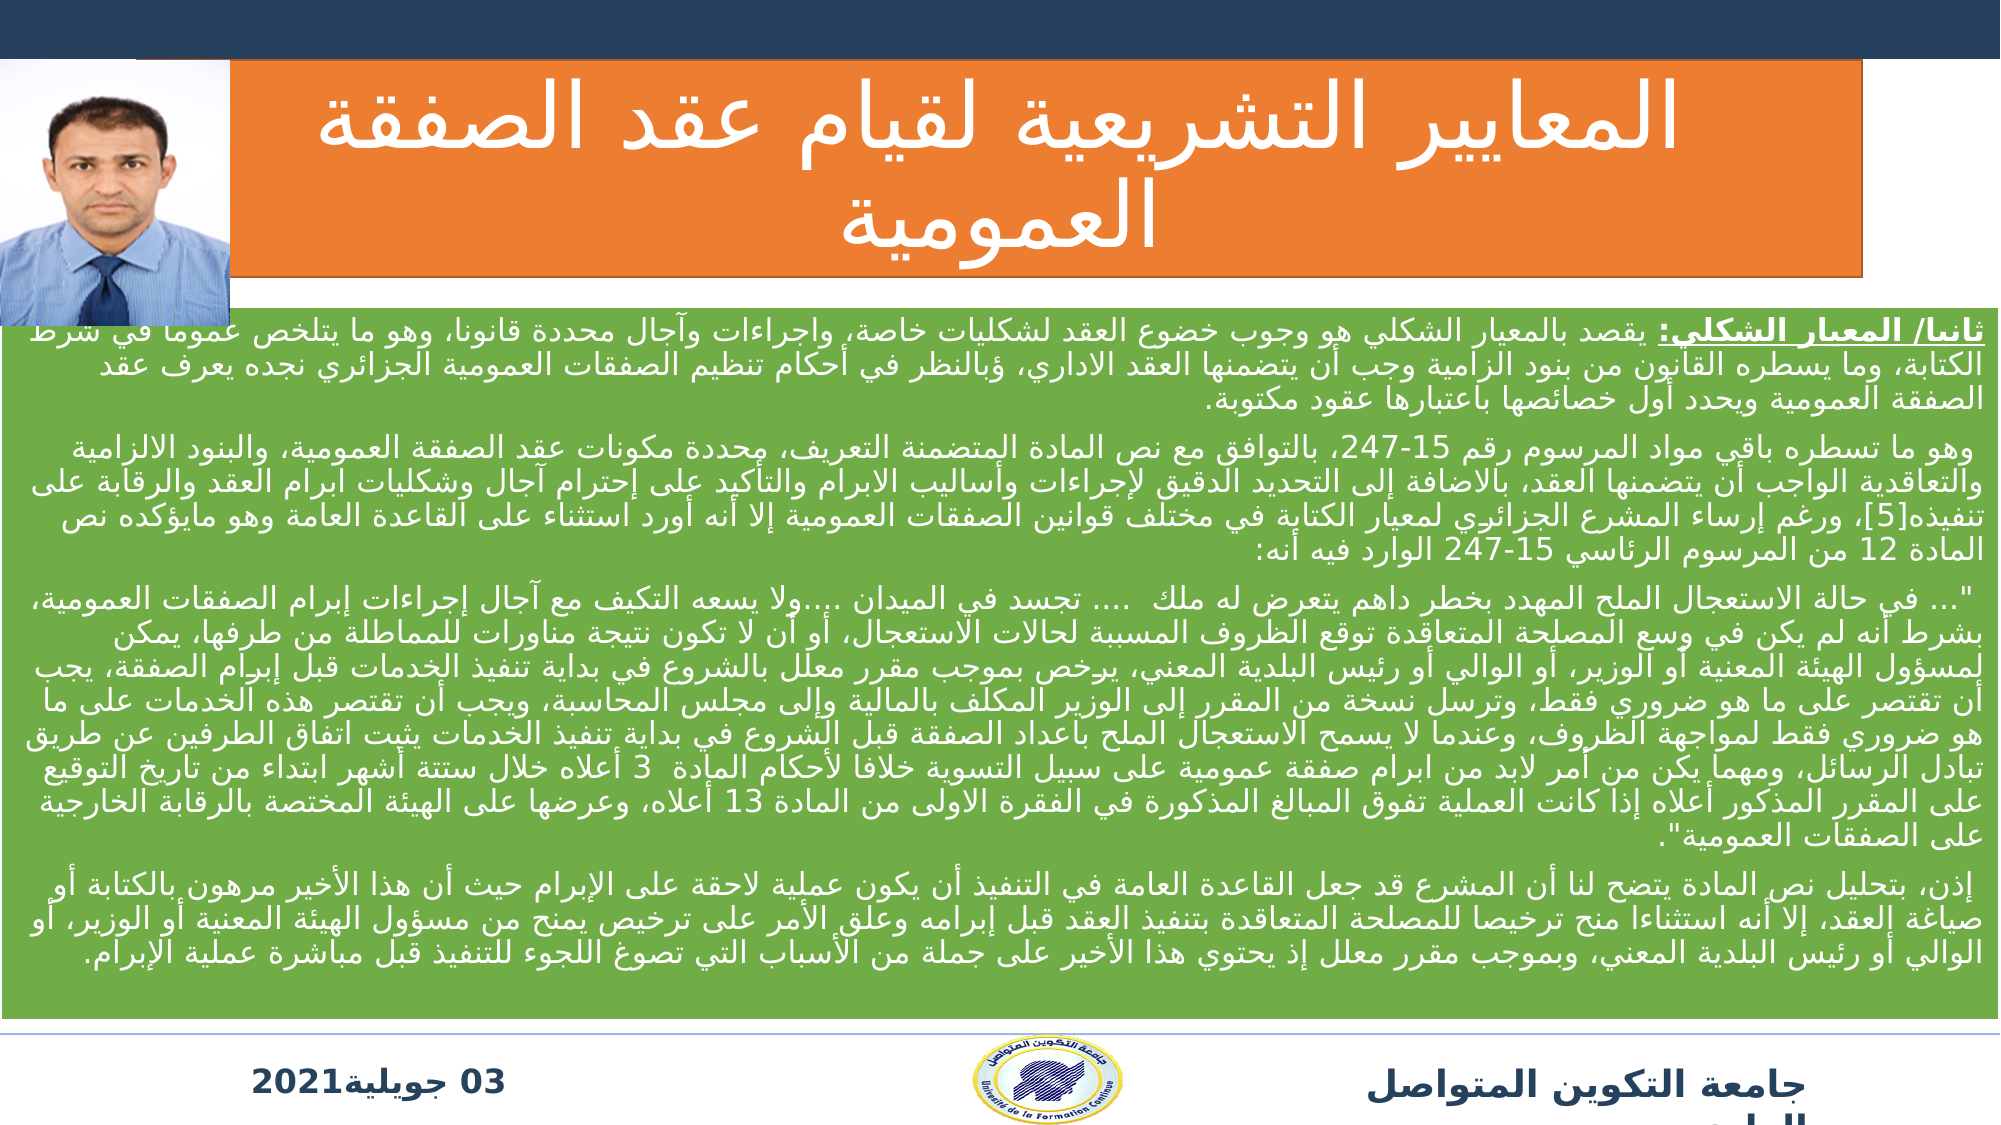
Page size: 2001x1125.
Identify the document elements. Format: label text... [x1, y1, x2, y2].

picture [972, 1034, 1123, 1125]
picture [0, 0, 2000, 59]
text_box 03 جويلية2021 [39, 1052, 718, 1108]
picture [0, 60, 230, 326]
text_box جامعة التكوين المتواصل الوادي [1321, 1053, 1823, 1125]
list ثانيا/ المعيار الشكلي: يقصد بالمعيار الشكلي هو وجوب خضوع العقد لشكليات خاصة، واجراءات وآجال محددة قانونا، وهو ما يتلخص عموما في شرط الكتابة، وما يسطره القانون من بنود الزامية وجب أن يتضمنها العقد الاداري، ؤبالنظر في أحكام تنظيم الصفقات العمومية الجزائري نجده يعرف عقد الصفقة العمومية ويحدد أول خصائصها باعتبارها عقود مكتوبة. وهو ما تسطره باقي مواد المرسوم رقم 15-247، بالتوافق مع نص المادة المتضمنة التعريف، محددة مكونات عقد الصفقة العمومية، والبنود الالزامية والتعاقدية الواجب أن يتضمنها العقد، بالاضافة إلى التحديد الدقيق لإجراءات وأساليب الابرام والتأكيد على إحترام آجال وشكليات ابرام العقد والرقابة على تنفيذه[5]، ورغم إرساء المشرع الجزائري لمعيار الكتابة في مختلف قوانين الصفقات العمومية إلا أنه أورد استثناء على القاعدة العامة وهو مايؤكده نص المادة 12 من المرسوم الرئاسي 15-247 الوارد فيه أنه: "... في حالة الاستعجال الملح المهدد بخطر داهم يتعرض له ملك .... تجسد في الميدان ....ولا يسعه التكيف مع آجال إجراءات إبرام الصفقات العمومية، بشرط أنه لم يكن في وسع المصلحة المتعاقدة توقع الظروف المسببة لحالات الاستعجال، أو أن لا تكون نتيجة مناورات للمماطلة من طرفها، يمكن لمسؤول الهيئة المعنية أو الوزير، أو الوالي أو رئيس البلدية المعني، يرخص بموجب مقرر معلل بالشروع في بداية تنفيذ الخدمات قبل إبرام الصفقة، يجب أن تقتصر على ما هو ضروري فقط، وترسل نسخة من المقرر إلى الوزير المكلف بالمالية وإلى مجلس المحاسبة، ويجب أن تقتصر هذه الخدمات على ما هو ضروري فقط لمواجهة الظروف، وعندما لا يسمح الاستعجال الملح باعداد الصفقة قبل الشروع في بداية تنفيذ الخدمات يثبت اتفاق الطرفين عن طريق تبادل الرسائل، ومهما يكن من أمر لابد من ابرام صفقة عمومية على سبيل التسوية خلافا لأحكام المادة 3 أعلاه خلال ستتة أشهر ابتداء من تاريخ التوقيع على المقرر المذكور أعلاه إذا كانت العملية تفوق المبالغ المذكورة في الفقرة الاولى من المادة 13 أعلاه، وعرضها على الهيئة المختصة بالرقابة الخارجية على الصفقات العمومية". إذن، بتحليل نص المادة يتضح لنا أن المشرع قد جعل القاعدة العامة في التنفيذ أن يكون عملية لاحقة على الإبرام حيث أن هذا الأخير مرهون بالكتابة أو صياغة العقد، إلا أنه استثناءا منح ترخيصا للمصلحة المتعاقدة بتنفيذ العقد قبل إبرامه وعلق الأمر على ترخيص يمنح من مسؤول الهيئة المعنية أو الوزير، أو الوالي أو رئيس البلدية المعني، وبموجب مقرر معلل إذ يحتوي هذا الأخير على جملة من الأسباب التي تصوغ اللجوء للتنفيذ قبل مباشرة عملية الإبرام. [0, 305, 2000, 1022]
title المعايير التشريعية لقيام عقد الصفقة العمومية [136, 59, 1863, 278]
